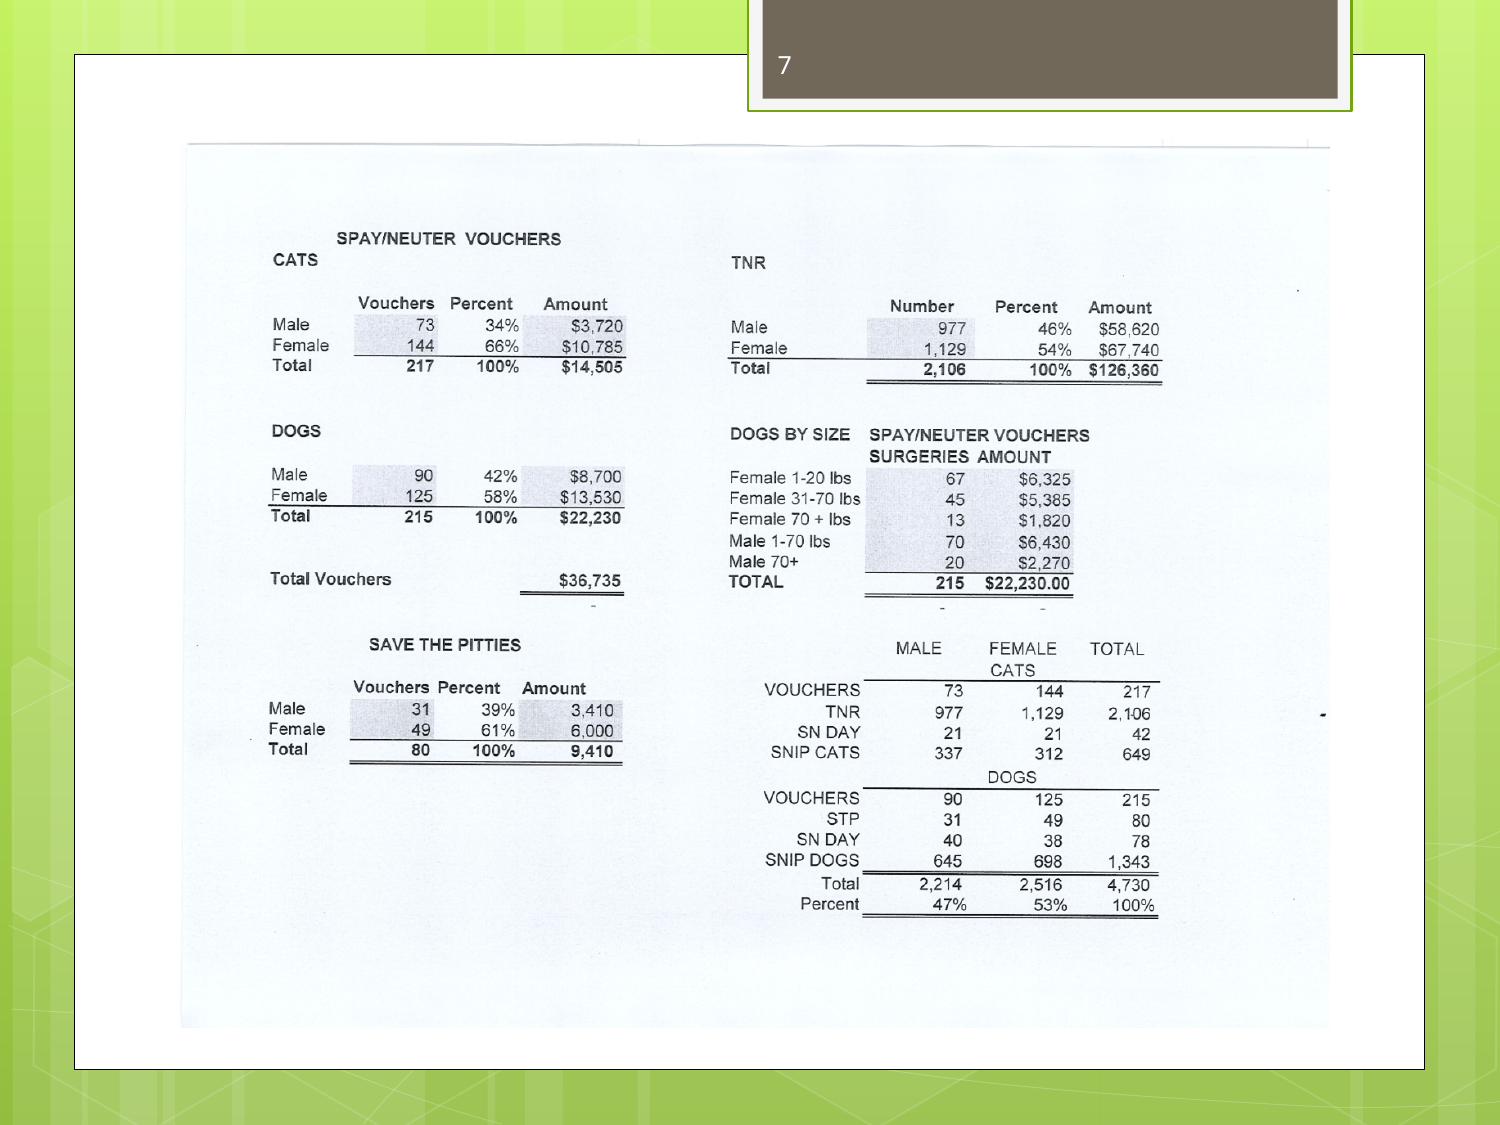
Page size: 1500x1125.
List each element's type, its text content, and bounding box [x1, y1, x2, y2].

slide_number 7 [762, 36, 982, 97]
picture [178, 137, 1330, 1028]
